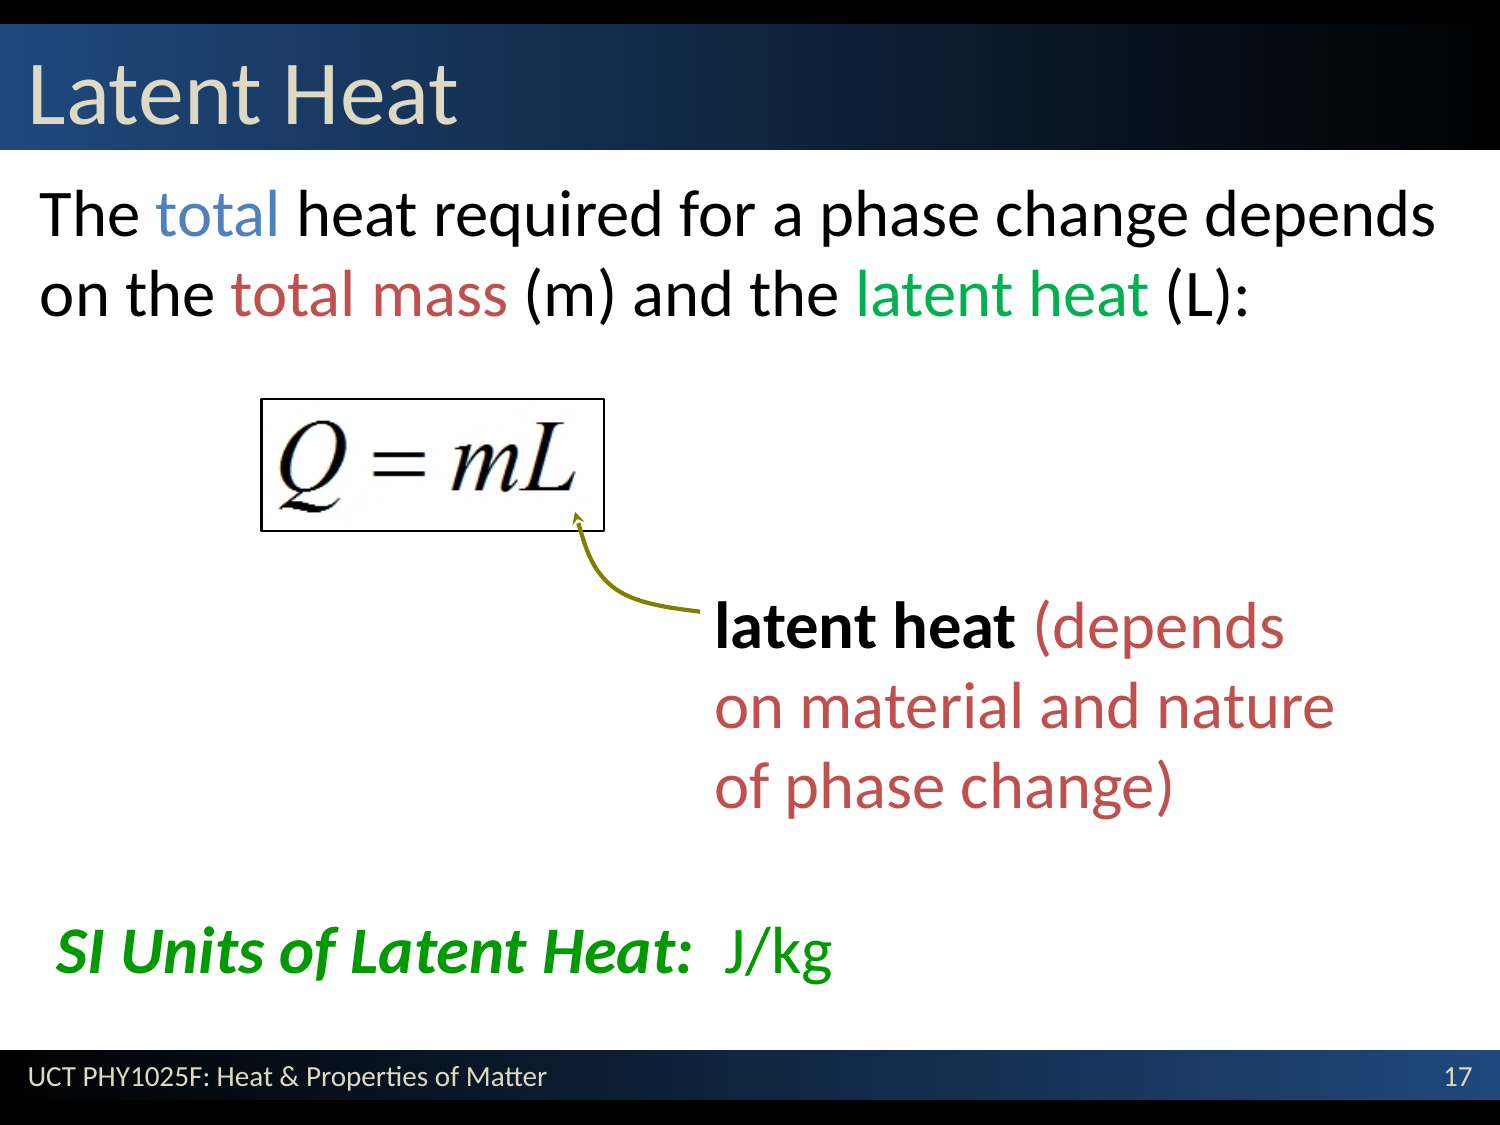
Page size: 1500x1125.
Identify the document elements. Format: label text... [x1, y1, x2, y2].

text_box SI Units of Latent Heat: J/kg [41, 899, 849, 995]
text_box [582, 534, 701, 612]
text_box The total heat required for a phase change depends on the total mass (m) and the latent heat (L): [24, 162, 1475, 363]
picture [262, 399, 605, 530]
title Latent Heat [12, 24, 1488, 150]
text_box latent heat (depends on material and nature of phase change) [699, 574, 1363, 909]
